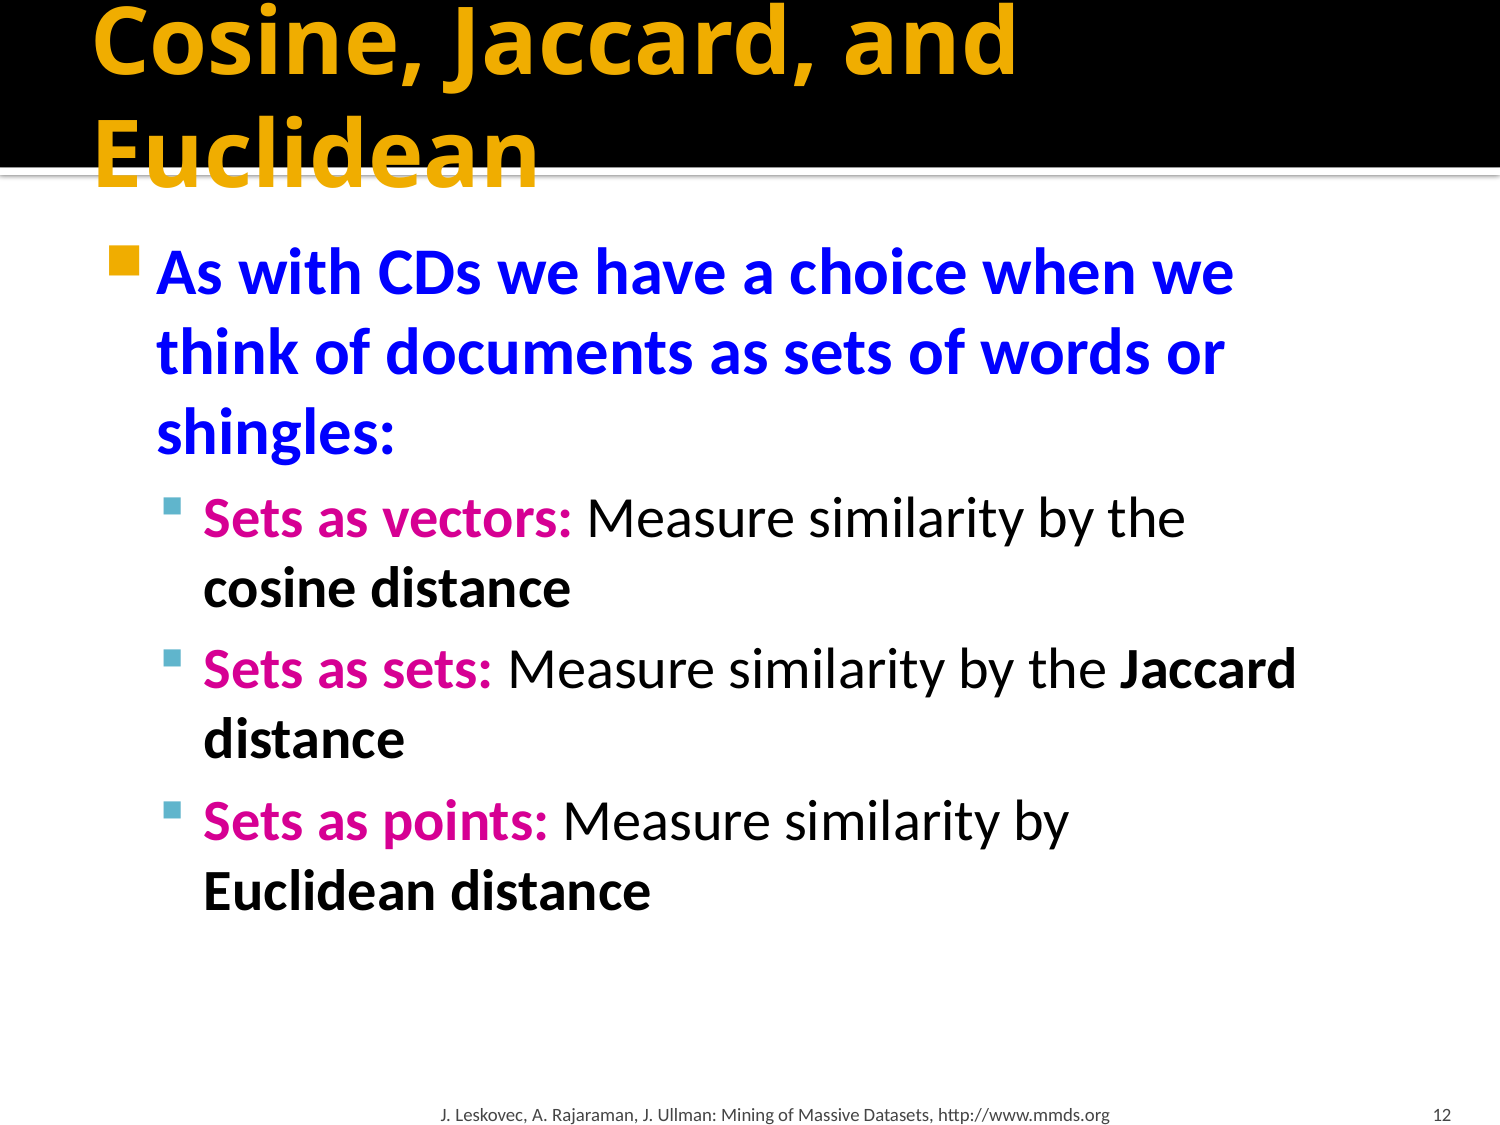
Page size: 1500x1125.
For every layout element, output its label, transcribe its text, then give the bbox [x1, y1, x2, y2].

title Cosine, Jaccard, and Euclidean [75, 12, 1425, 175]
slide_number 12 [1345, 1080, 1467, 1125]
list As with CDs we have a choice when we think of documents as sets of words or shingles: Sets as vectors: Measure similarity by the cosine distance Sets as sets: Measure similarity by the Jaccard distance Sets as points: Measure similarity by Euclidean distance [75, 212, 1313, 1075]
footer J. Leskovec, A. Rajaraman, J. Ullman: Mining of Massive Datasets, http://www.mmds.org [433, 1080, 1337, 1125]
